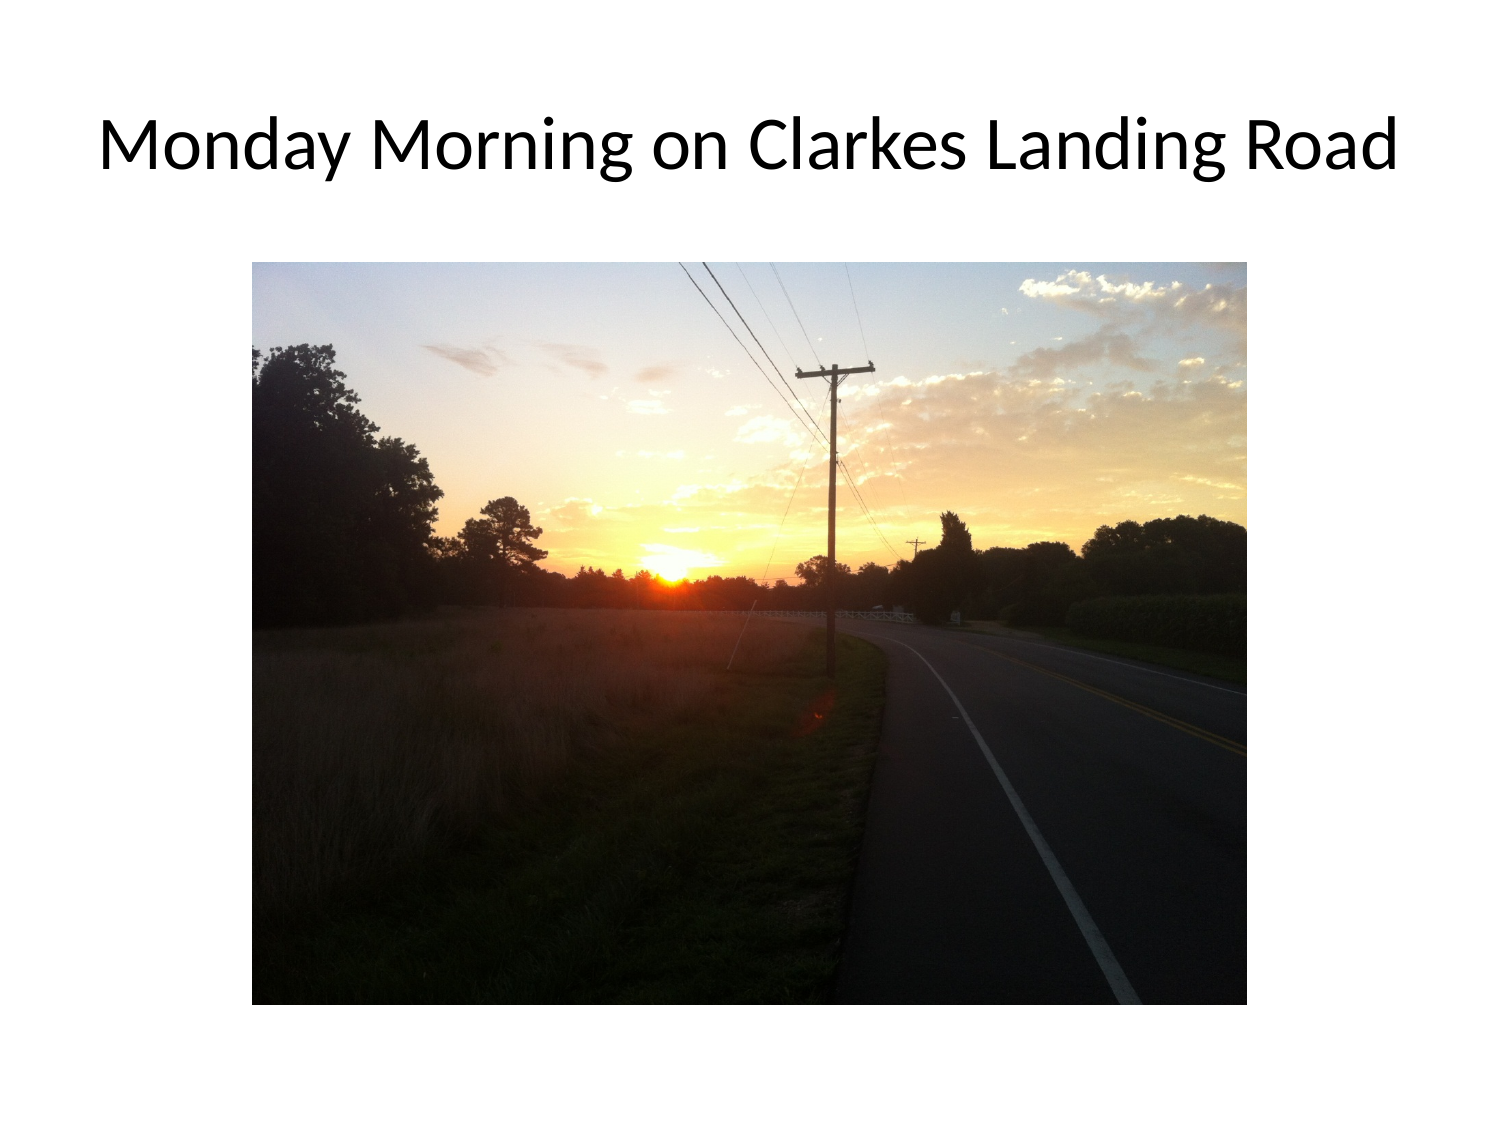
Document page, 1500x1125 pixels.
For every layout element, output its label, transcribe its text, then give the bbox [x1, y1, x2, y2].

title Monday Morning on Clarkes Landing Road [75, 45, 1425, 233]
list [252, 262, 1248, 1006]
